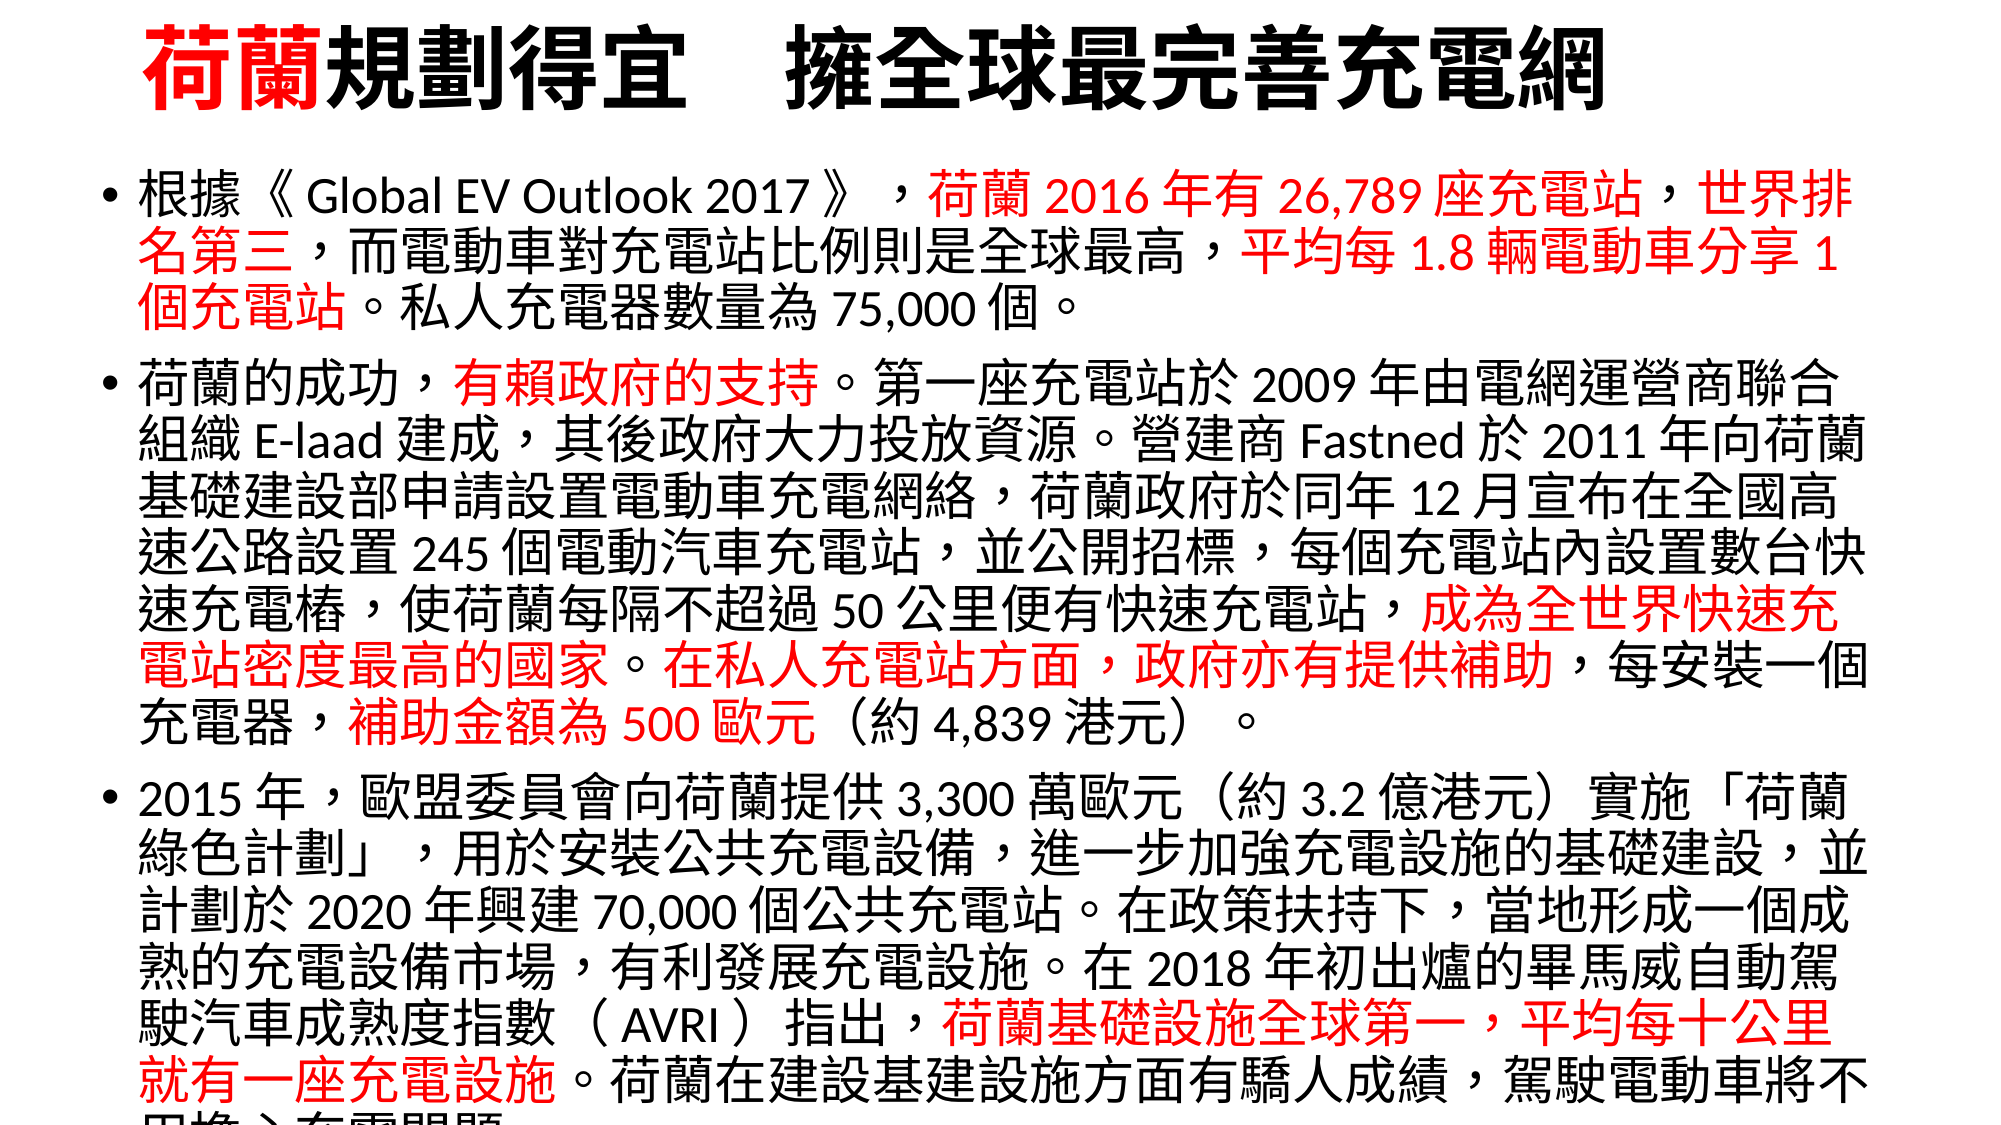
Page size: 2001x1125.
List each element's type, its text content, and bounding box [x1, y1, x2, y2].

title 荷蘭規劃得宜 擁全球最完善充電網 [126, 0, 1852, 161]
list 根據《Global EV Outlook 2017》，荷蘭2016年有26,789座充電站，世界排名第三，而電動車對充電站比例則是全球最高，平均每1.8輛電動車分享1個充電站。私人充電器數量為75,000個。 荷蘭的成功，有賴政府的支持。第一座充電站於2009年由電網運營商聯合組織E-laad建成，其後政府大力投放資源。營建商Fastned於2011年向荷蘭基礎建設部申請設置電動車充電網絡，荷蘭政府於同年12月宣布在全國高速公路設置245個電動汽車充電站，並公開招標，每個充電站內設置數台快速充電樁，使荷蘭每隔不超過50公里便有快速充電站，成為全世界快速充電站密度最高的國家。在私人充電站方面，政府亦有提供補助，每安裝一個充電器，補助金額為500歐元（約4,839港元）。 2015年，歐盟委員會向荷蘭提供3,300萬歐元（約3.2億港元）實施「荷蘭綠色計劃」，用於安裝公共充電設備，進一步加強充電設施的基礎建設，並計劃於2020年興建70,000個公共充電站。在政策扶持下，當地形成一個成熟的充電設備市場，有利發展充電設施。在2018年初出爐的畢馬威自動駕駛汽車成熟度指數（AVRI）指出，荷蘭基礎設施全球第一，平均每十公里就有一座充電設施。荷蘭在建設基建設施方面有驕人成績，駕駛電動車將不用擔心充電問題。 [85, 161, 1892, 1125]
